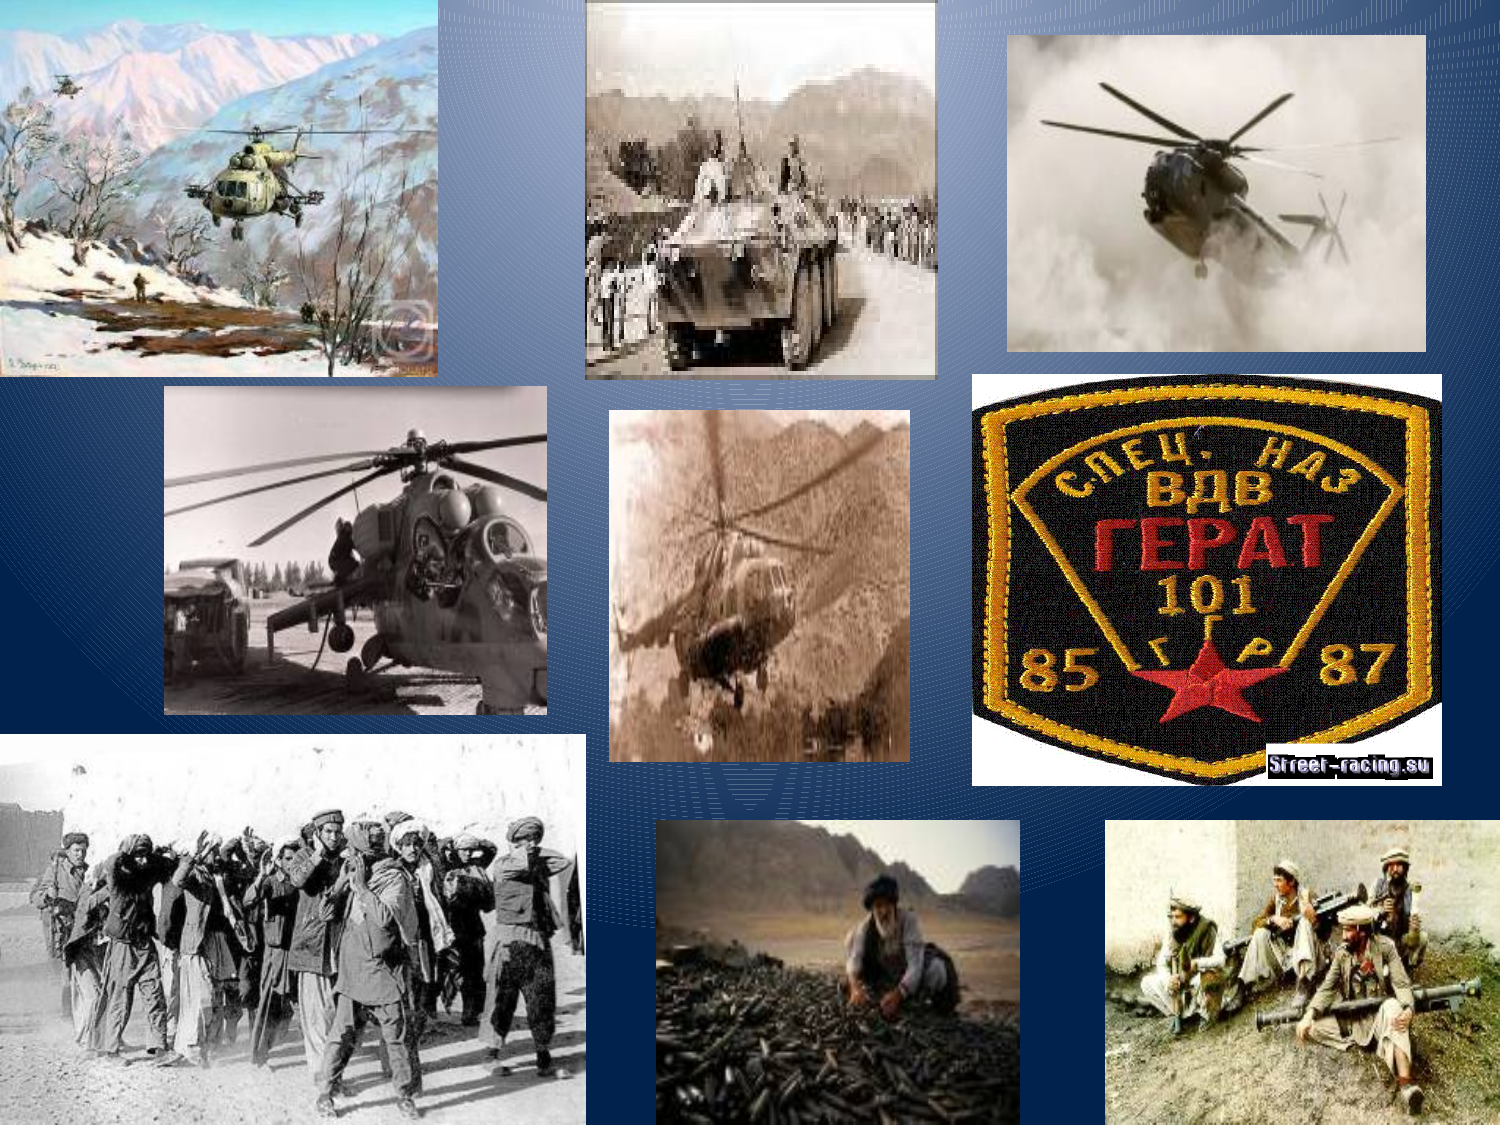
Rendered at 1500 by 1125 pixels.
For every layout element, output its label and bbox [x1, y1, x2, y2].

picture [655, 820, 1020, 1125]
picture [0, 0, 438, 378]
picture [1105, 820, 1500, 1125]
picture [163, 386, 547, 715]
picture [609, 409, 910, 762]
picture [972, 374, 1442, 787]
picture [585, 0, 938, 381]
picture [1007, 34, 1426, 352]
picture [0, 734, 587, 1125]
